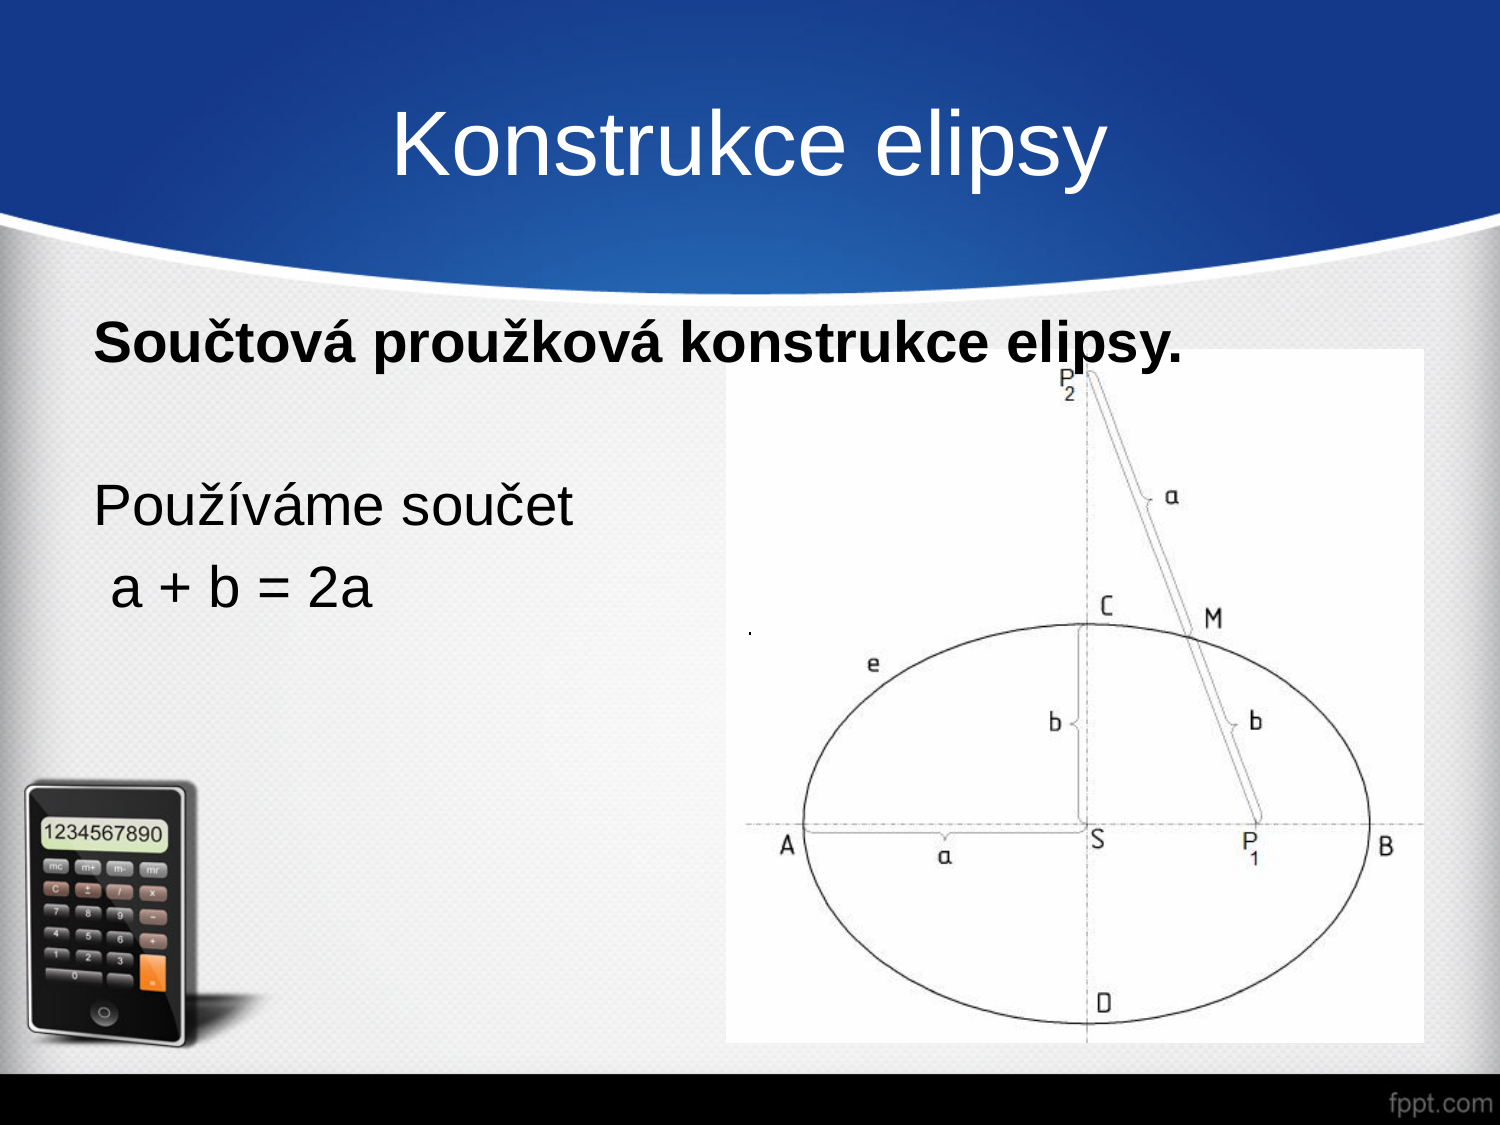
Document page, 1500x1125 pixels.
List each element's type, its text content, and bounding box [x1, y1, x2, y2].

title Konstrukce elipsy [75, 45, 1425, 233]
picture [0, 0, 1500, 1125]
text_box Součtová proužková konstrukce elipsy. Používáme součet a + b = 2a [78, 296, 1485, 828]
